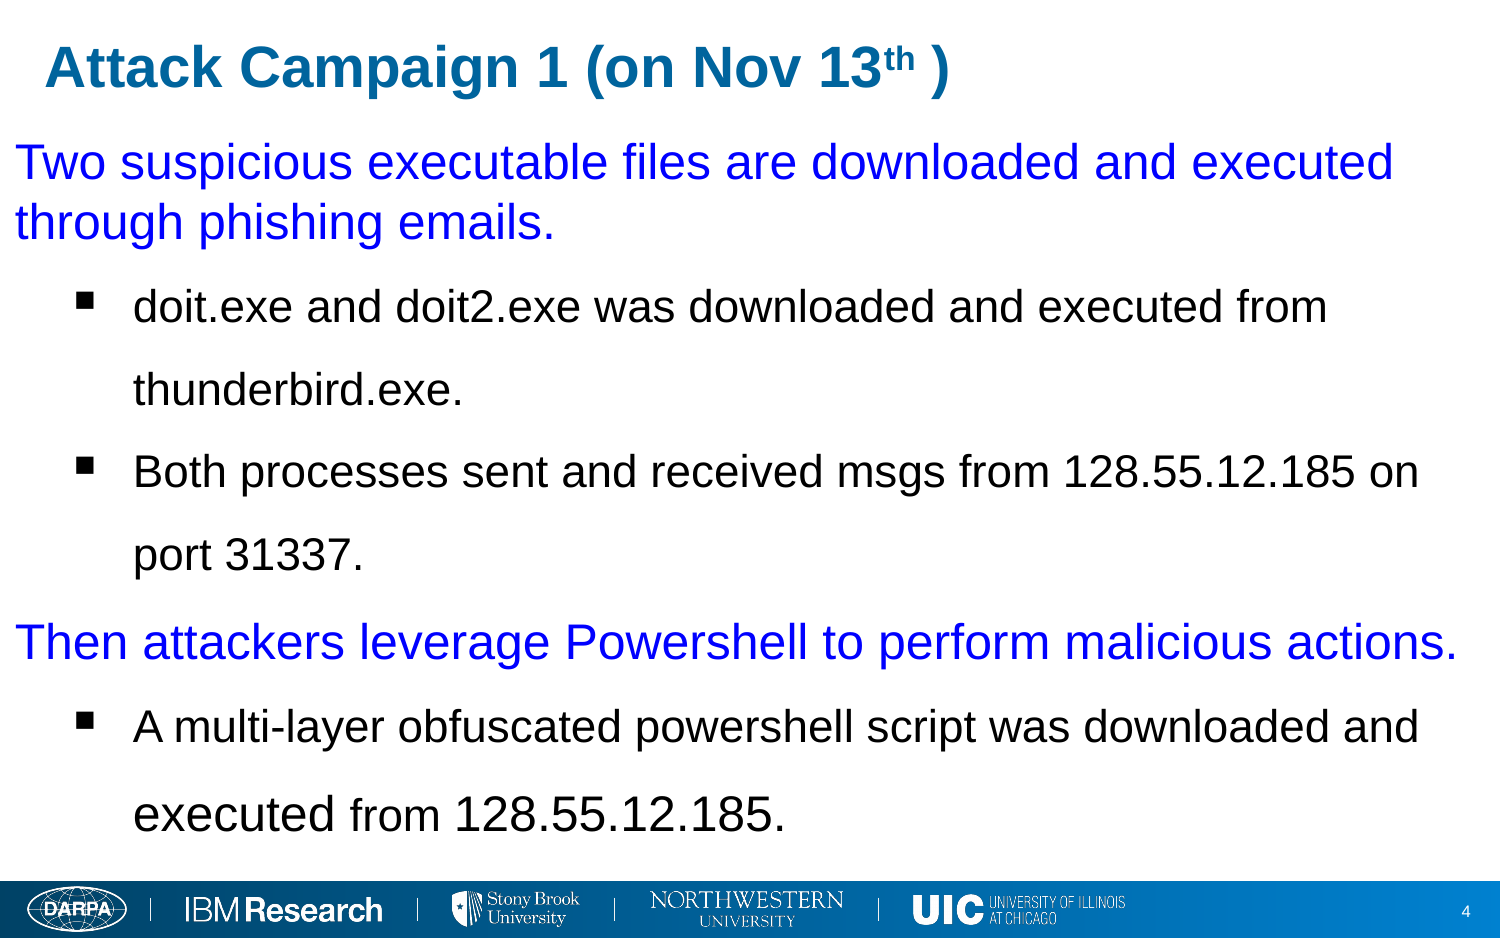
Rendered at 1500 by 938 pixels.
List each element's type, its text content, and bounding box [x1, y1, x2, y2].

picture [27, 886, 127, 932]
picture [186, 897, 382, 922]
title Attack Campaign 1 (on Nov 13th ) [29, 29, 1469, 85]
picture [650, 891, 843, 927]
text_box Two suspicious executable files are downloaded and executed through phishing emails. doit.exe and doit2.exe was downloaded and executed from thunderbird.exe. Both processes sent and received msgs from 128.55.12.185 on port 31337. Then attackers leverage Powershell to perform malicious actions. A multi-layer obfuscated powershell script was downloaded and executed from 128.55.12.185. [0, 122, 1500, 849]
picture [913, 894, 1125, 925]
picture [452, 891, 580, 927]
